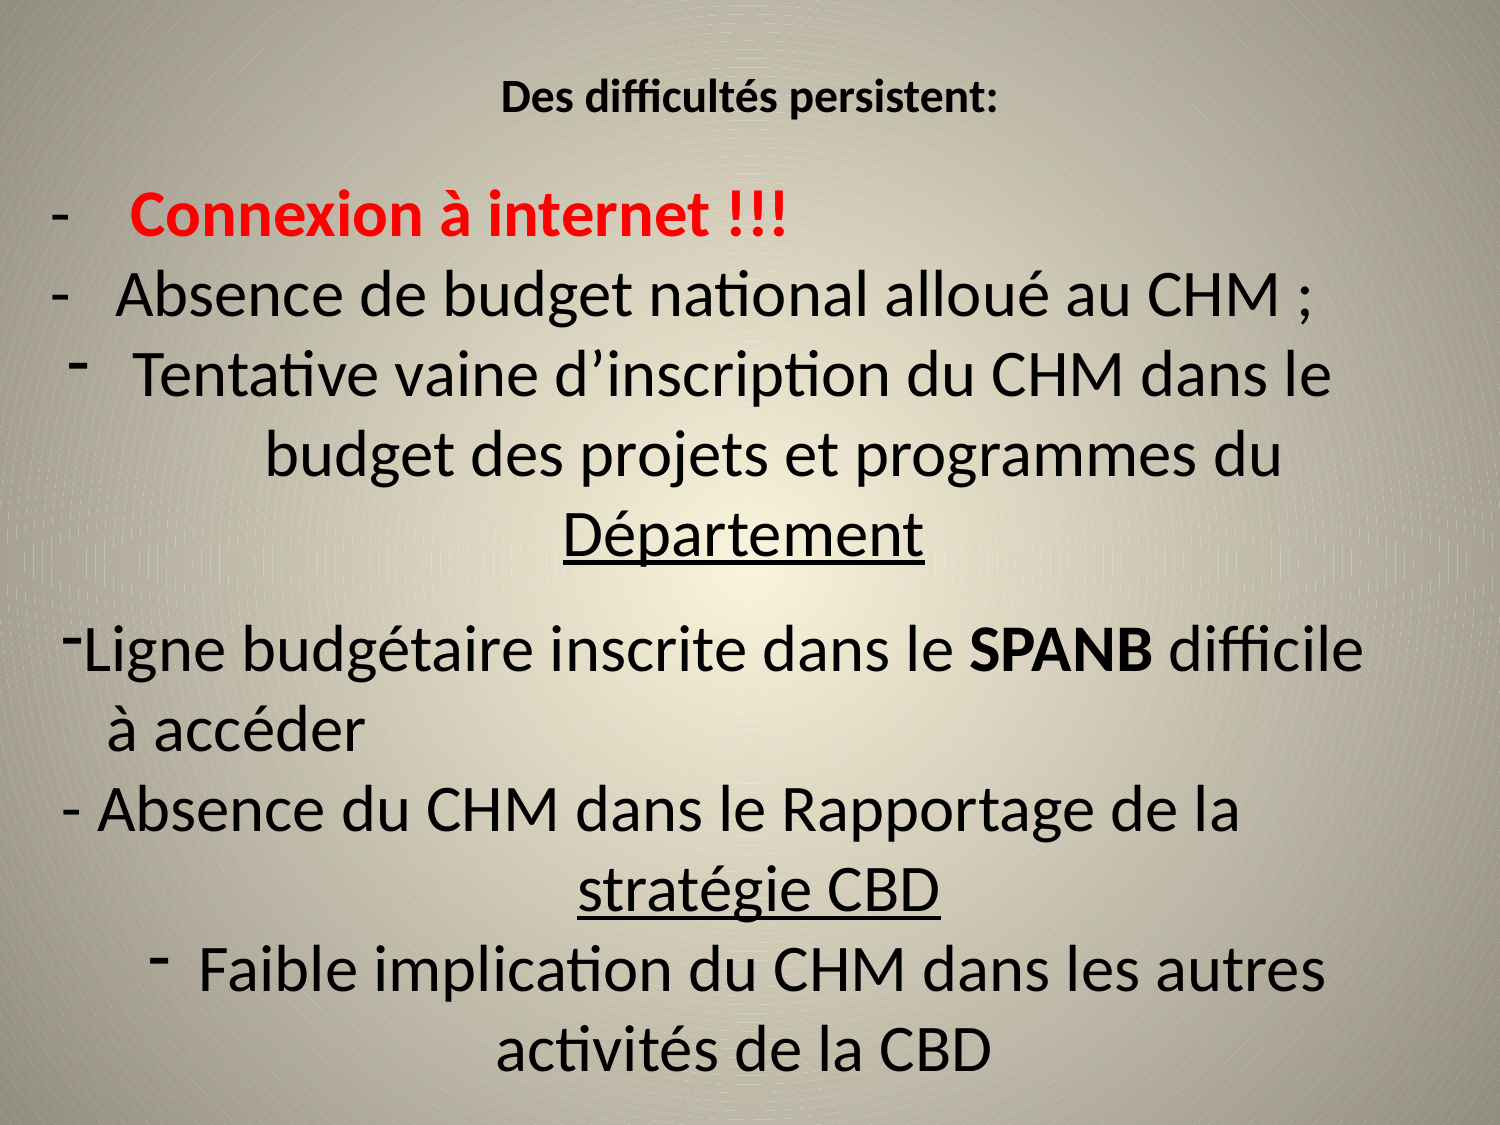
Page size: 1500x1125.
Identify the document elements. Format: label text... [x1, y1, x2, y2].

text_box Ligne budgétaire inscrite dans le SPANB difficile à accéder - Absence du CHM dans le Rapportage de la stratégie CBD Faible implication du CHM dans les autres activités de la CBD [46, 597, 1442, 1125]
text_box - Connexion à internet !!! - Absence de budget national alloué au CHM ; Tentative vaine d’inscription du CHM dans le budget des projets et programmes du Département [35, 117, 1454, 657]
title Des difficultés persistent: [75, 0, 1425, 117]
